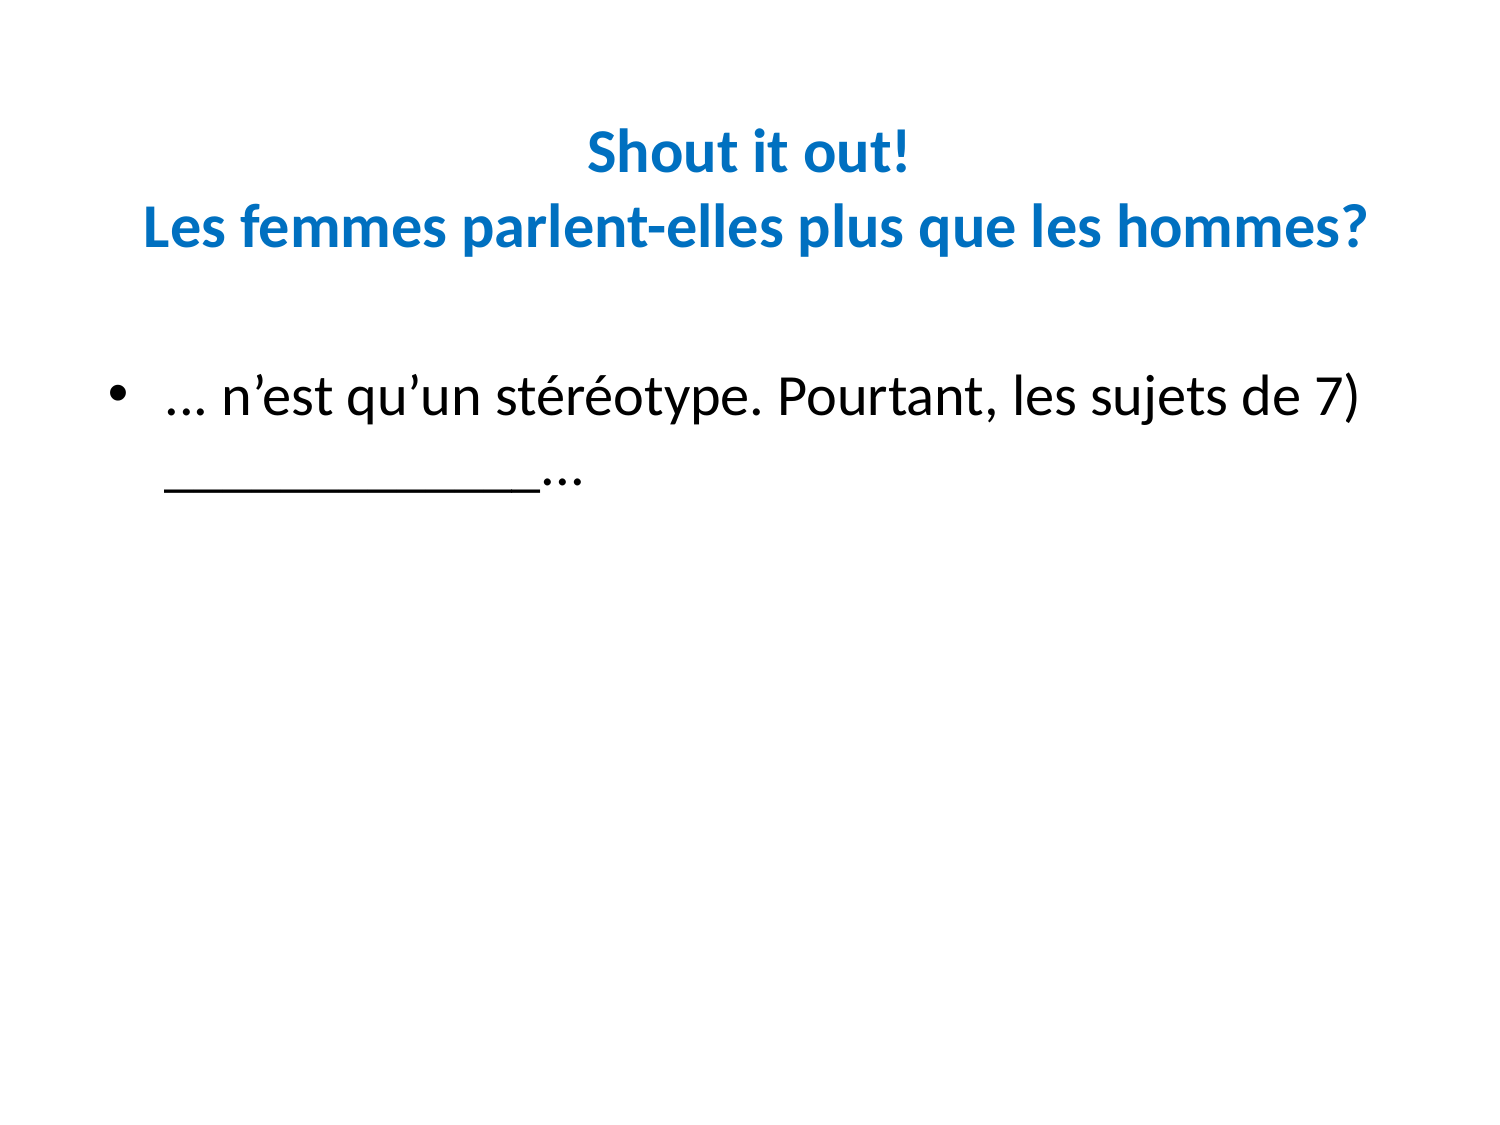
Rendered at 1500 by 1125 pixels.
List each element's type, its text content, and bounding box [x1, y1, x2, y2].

list ... n’est qu’un stéréotype. Pourtant, les sujets de 7) _____________... [93, 349, 1415, 1010]
title Shout it out! Les femmes parlent-elles plus que les hommes? [100, 66, 1400, 305]
